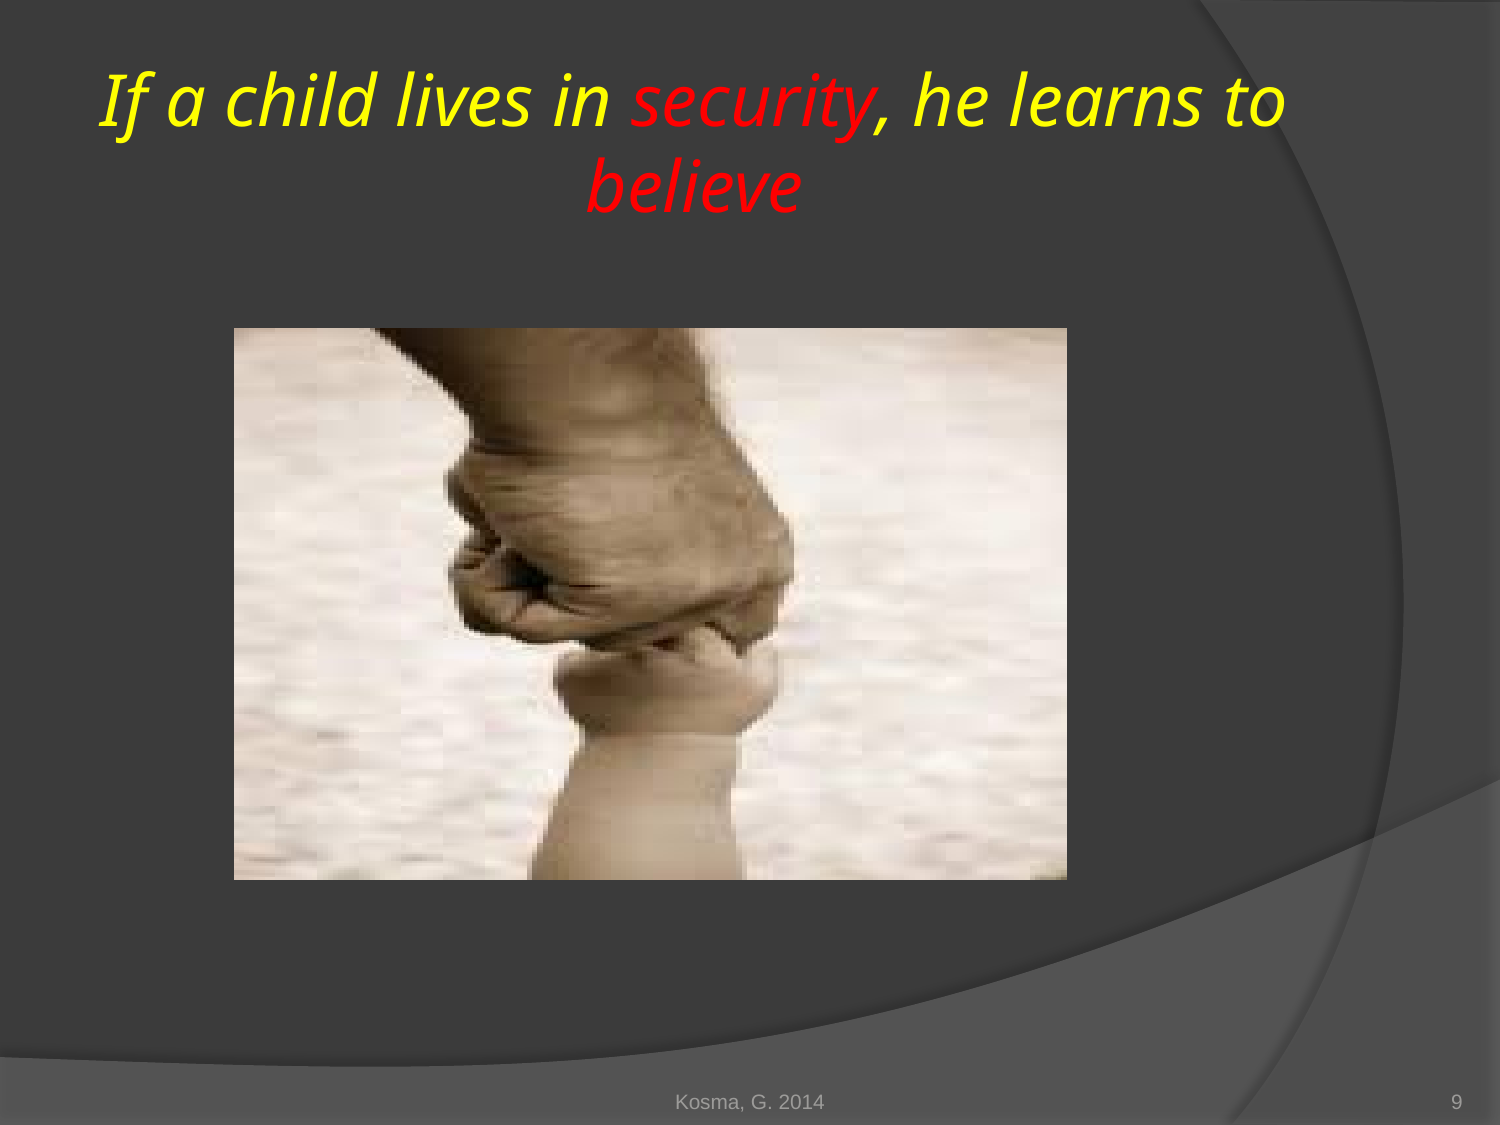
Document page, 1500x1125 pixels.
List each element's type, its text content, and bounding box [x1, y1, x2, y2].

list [234, 327, 1067, 880]
title If a child lives in security, he learns to believe [82, 46, 1307, 235]
slide_number 9 [1337, 1053, 1463, 1114]
footer Kosma, G. 2014 [512, 1053, 988, 1114]
